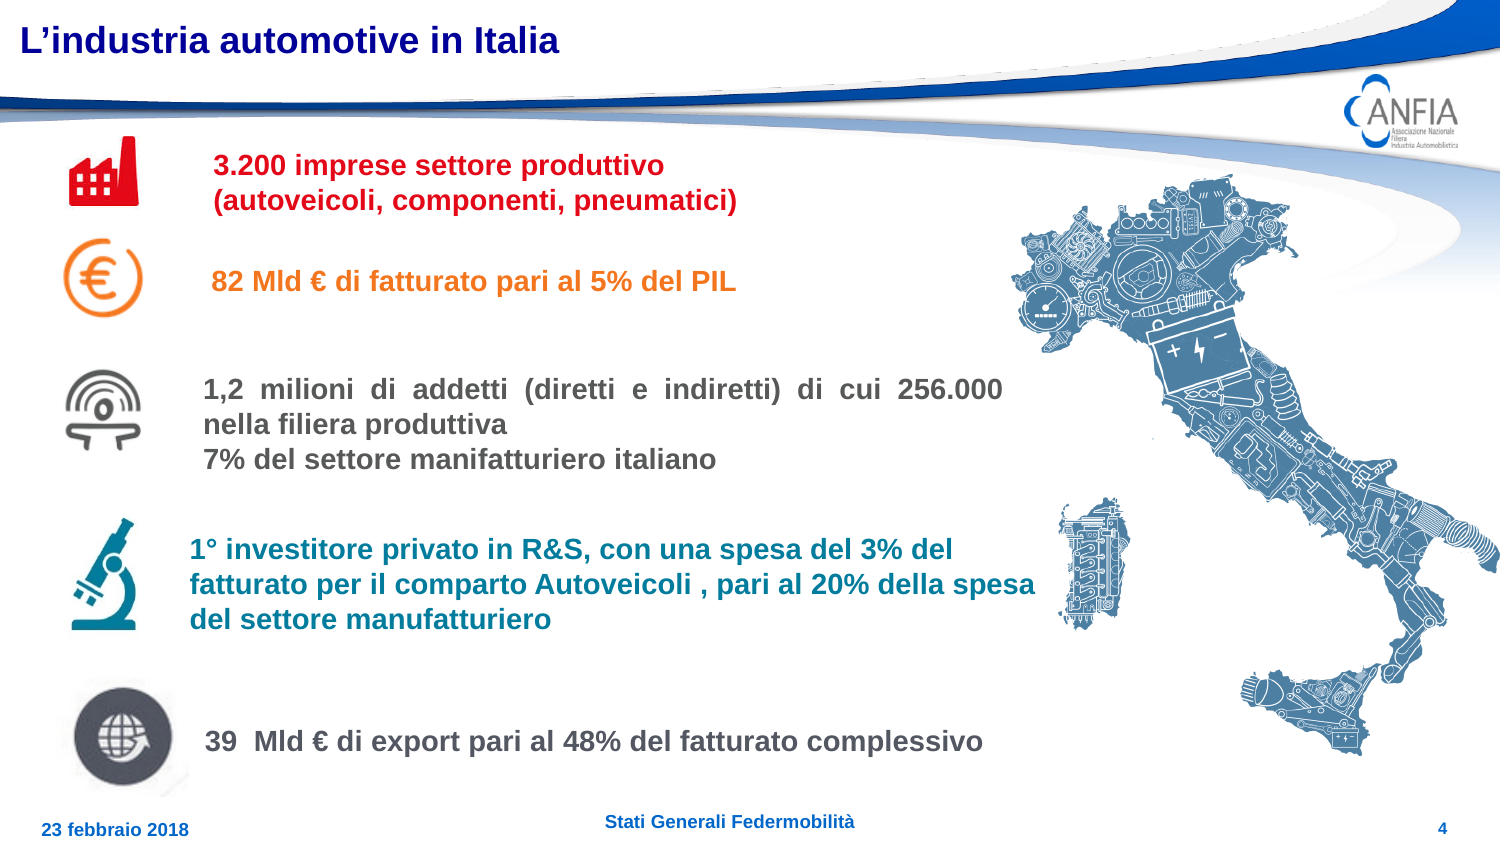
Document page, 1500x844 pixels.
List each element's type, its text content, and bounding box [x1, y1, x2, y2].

text_box 1° investitore privato in R&S, con una spesa del 3% del fatturato per il comparto Autoveicoli , pari al 20% della spesa del settore manufatturiero [174, 523, 1005, 643]
text_box 1,2 milioni di addetti (diretti e indiretti) di cui 256.000 nella filiera produttiva 7% del settore manifatturiero italiano [188, 362, 1005, 483]
picture [0, 0, 1500, 758]
text_box 82 Mld € di fatturato pari al 5% del PIL [196, 254, 775, 305]
text_box L’industria automotive in Italia [5, 8, 1090, 69]
picture [24, 362, 175, 458]
picture [48, 675, 190, 798]
text_box 3.200 imprese settore produttivo (autoveicoli, componenti, pneumatici) [198, 139, 785, 224]
text_box 39 Mld € di export pari al 48% del fatturato complessivo [194, 714, 1013, 765]
picture [59, 516, 152, 640]
